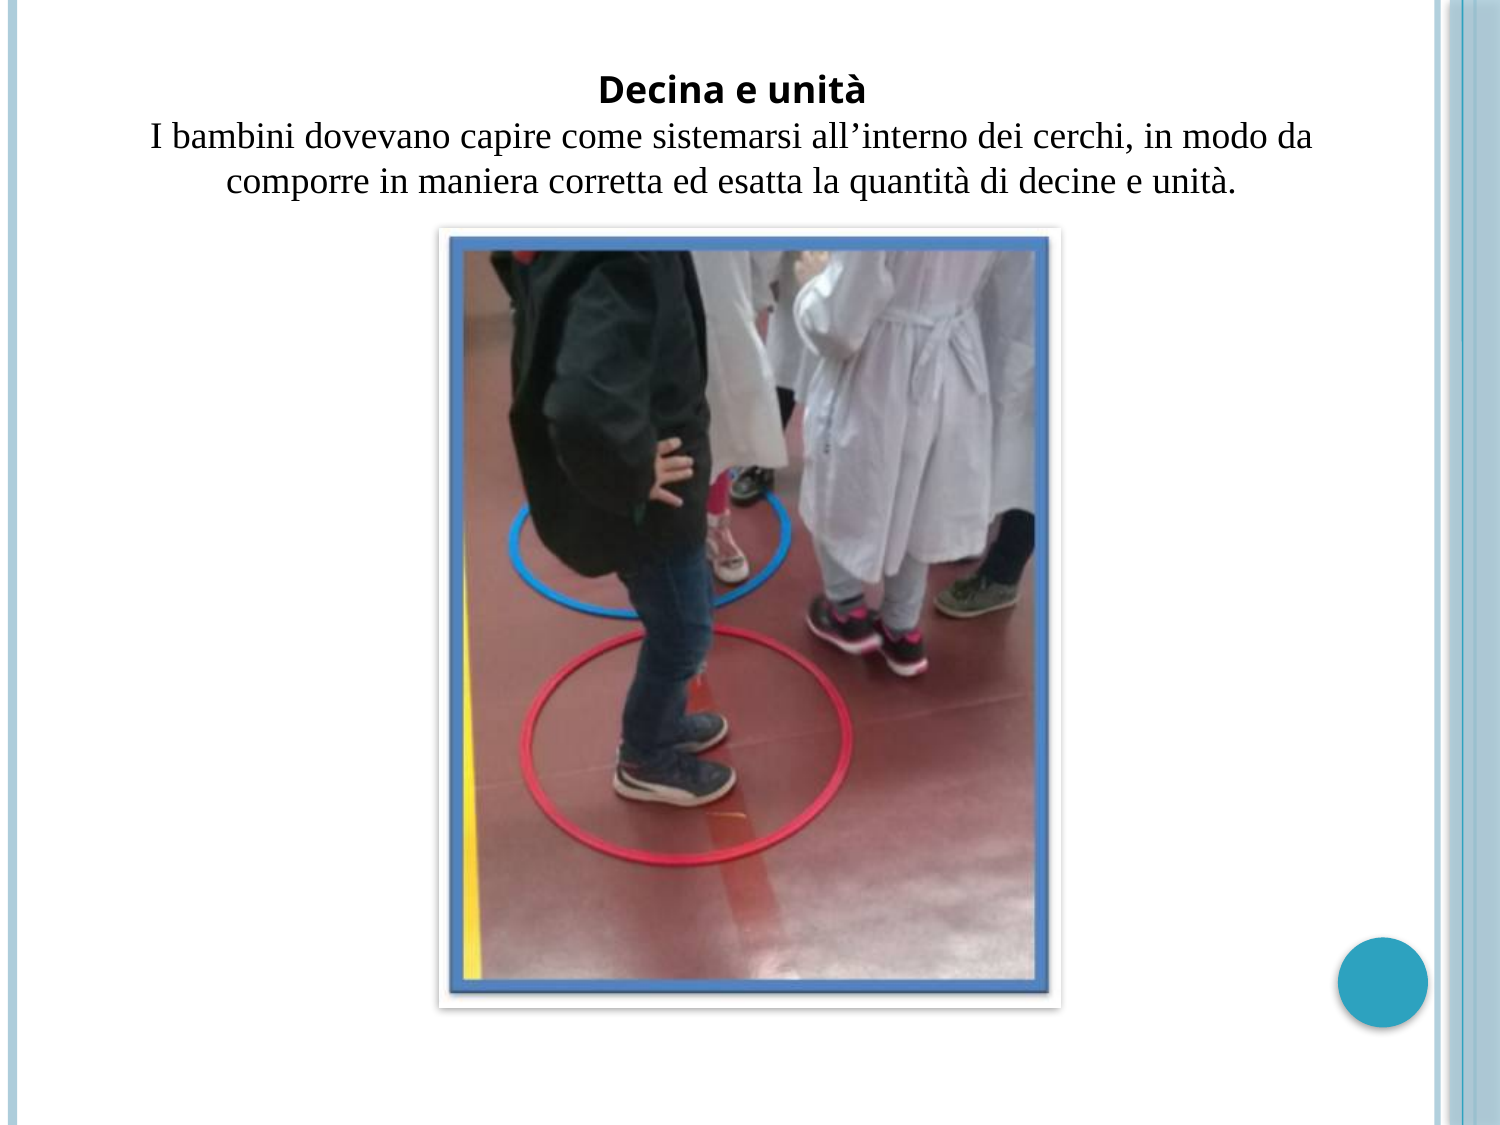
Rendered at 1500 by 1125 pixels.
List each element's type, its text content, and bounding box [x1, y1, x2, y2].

text_box Decina e unità I bambini dovevano capire come sistemarsi all’interno dei cerchi, in modo da comporre in maniera corretta ed esatta la quantità di decine e unità. [82, 58, 1383, 209]
picture [438, 227, 1061, 1008]
